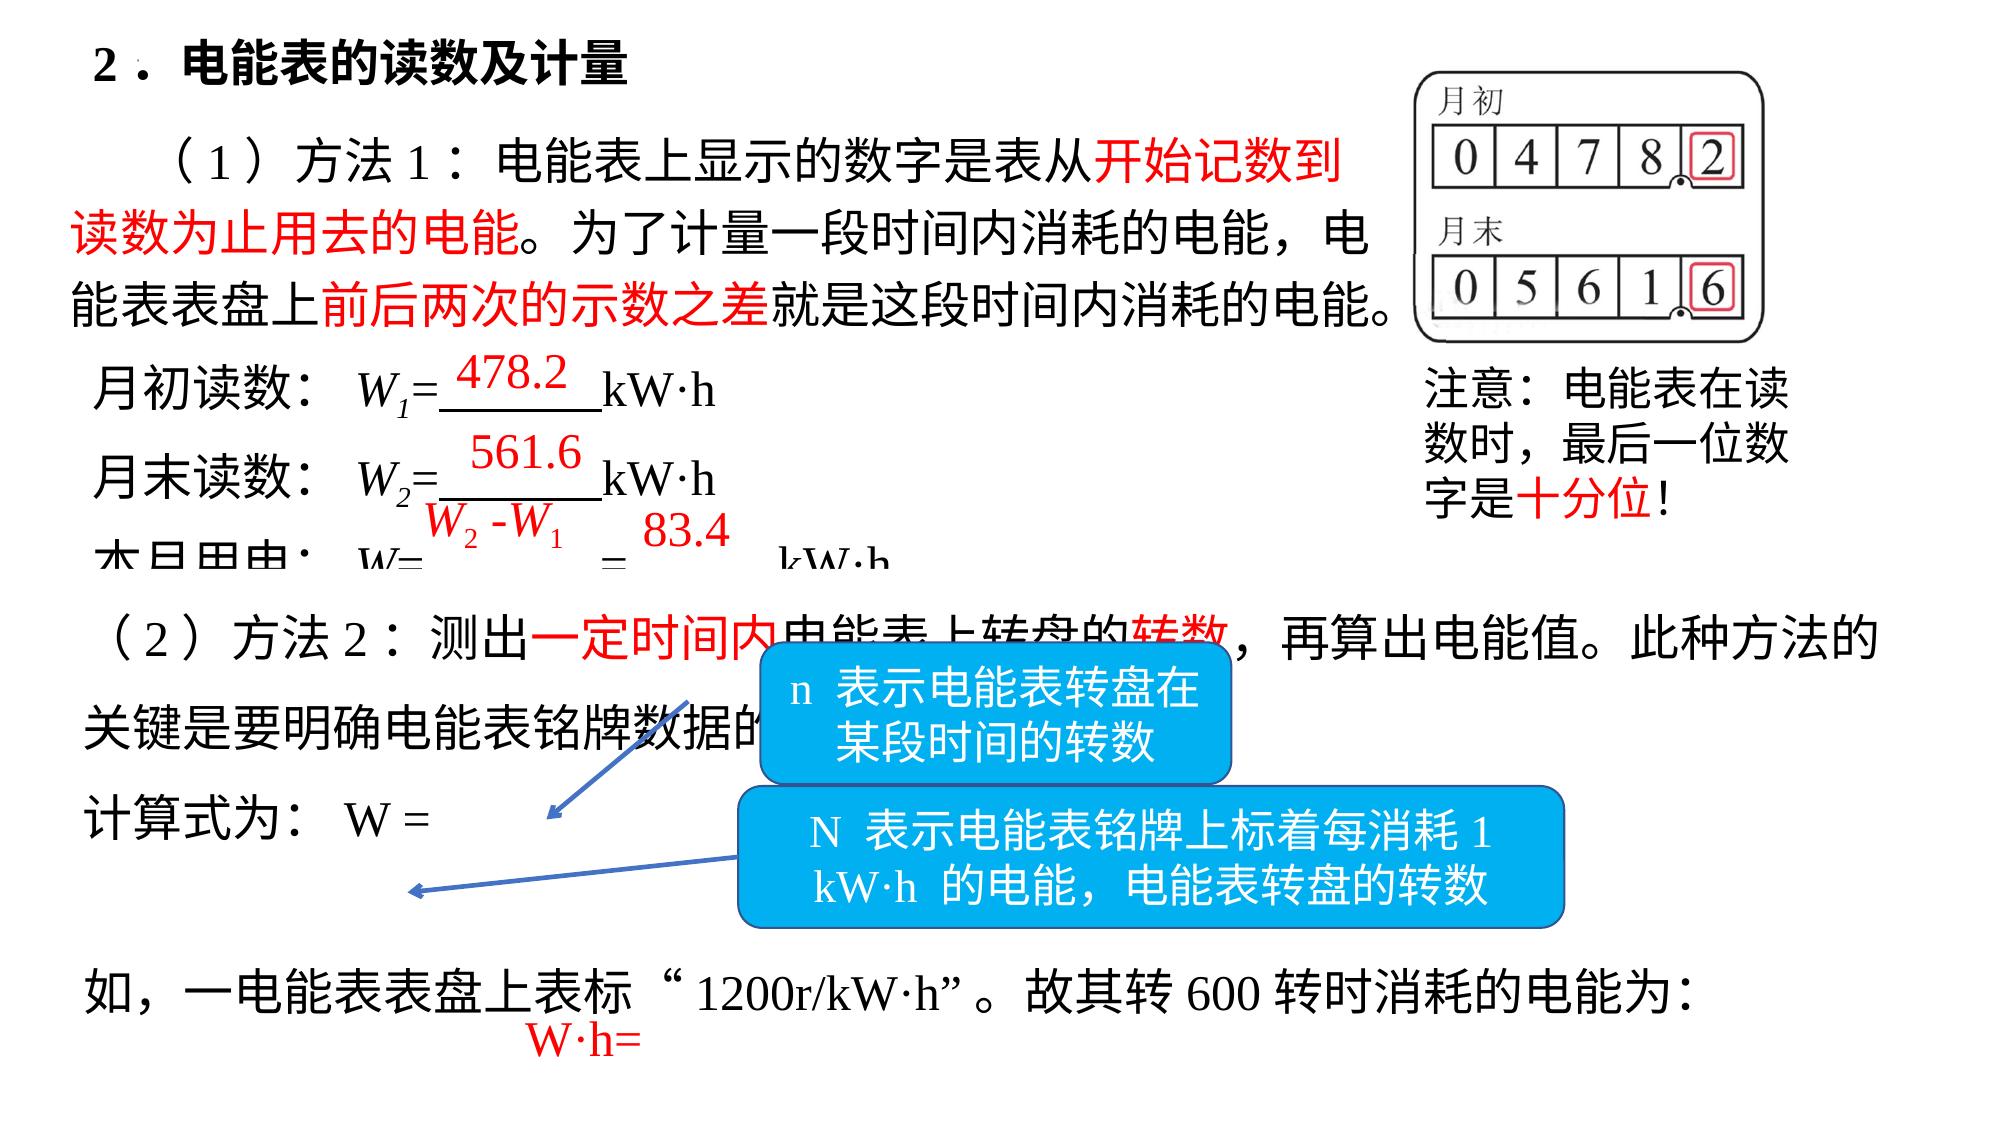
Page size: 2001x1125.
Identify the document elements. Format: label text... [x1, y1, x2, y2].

text_box 月初读数：W1= kW·h 月末读数：W2= kW·h 本月用电：W= = kW·h [78, 341, 1118, 568]
text_box 2．电能表的读数及计量 [77, 24, 657, 99]
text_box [407, 856, 739, 893]
text_box 注意：电能表在读数时，最后一位数字是十分位！ [1409, 352, 1839, 532]
text_box N 表示电能表铭牌上标着每消耗1 kW·h 的电能，电能表转盘的转数 [737, 784, 1566, 929]
text_box n 表示电能表转盘在某段时间的转数 [759, 641, 1233, 784]
picture [1396, 61, 1775, 353]
text_box W2 -W1 [407, 478, 689, 562]
text_box 561.6 [454, 411, 601, 478]
text_box 如，一电能表表盘上表标“1200r/kW·h”。故其转600转时消耗的电能为： [0, 922, 2000, 1028]
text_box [546, 701, 689, 820]
text_box （1）方法1：电能表上显示的数字是表从开始记数到读数为止用去的电能。为了计量一段时间内消耗的电能，电能表表盘上前后两次的示数之差就是这段时间内消耗的电能。 [55, 110, 1396, 341]
text_box 83.4 [627, 488, 773, 564]
text_box 478.2 [441, 330, 587, 406]
